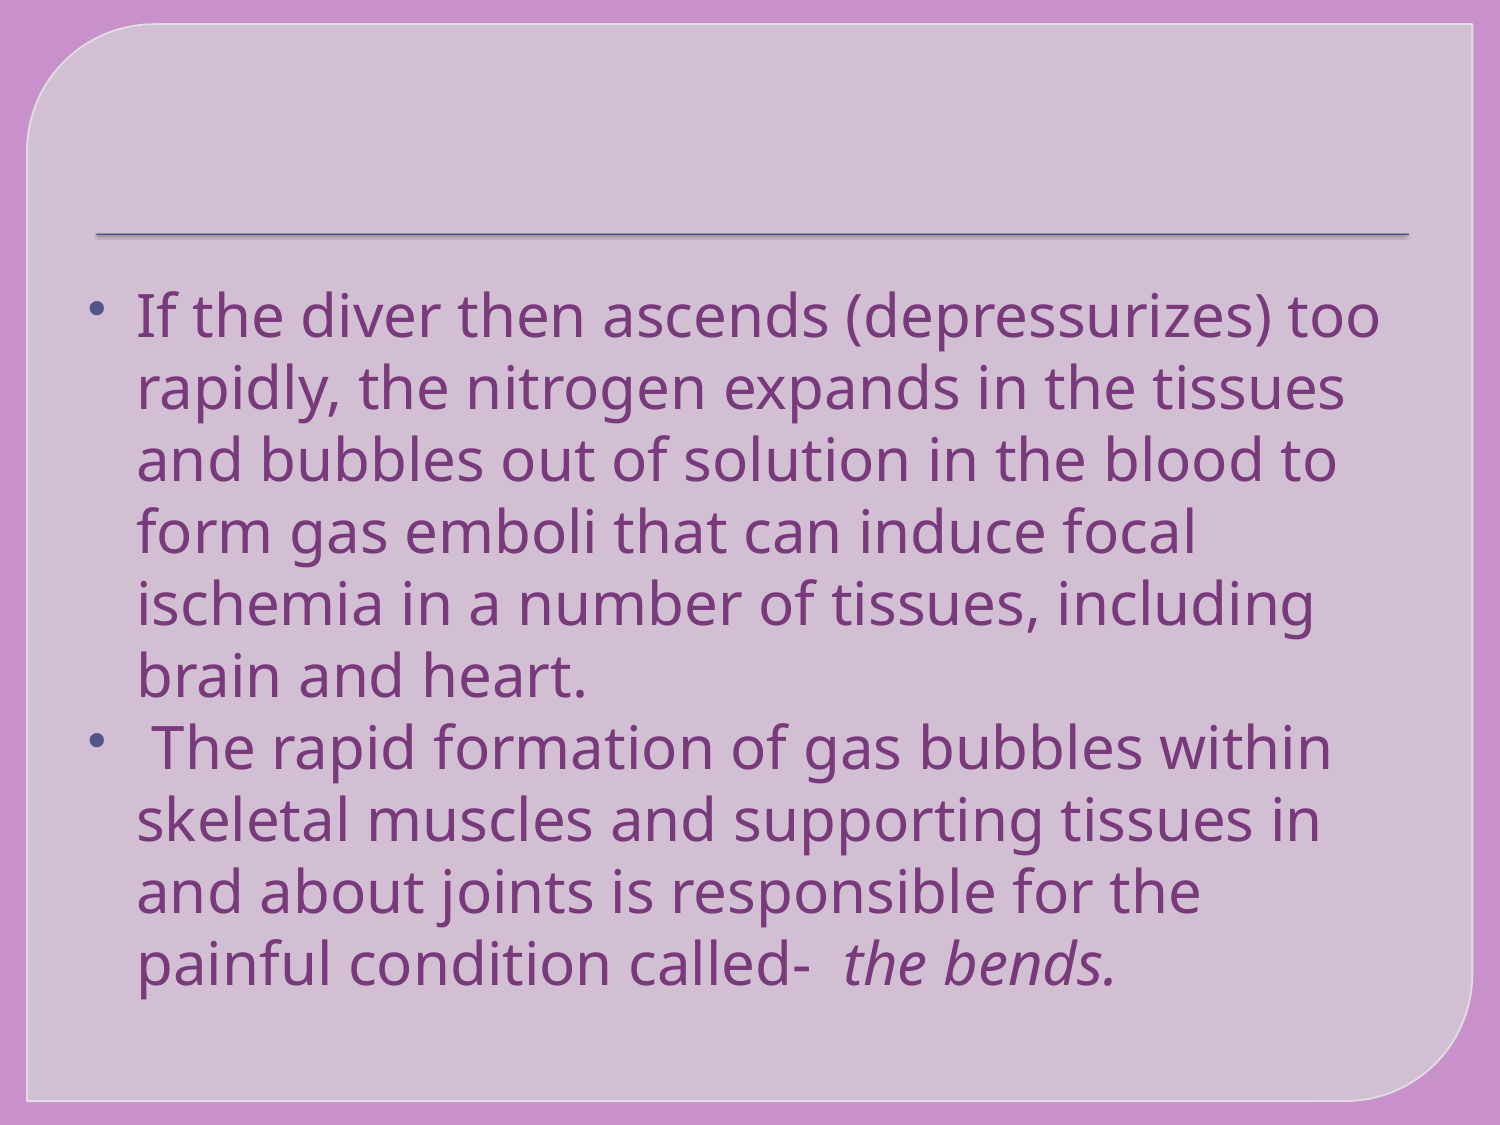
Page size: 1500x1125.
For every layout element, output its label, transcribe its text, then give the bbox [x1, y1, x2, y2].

list If the diver then ascends (depressurizes) too rapidly, the nitrogen expands in the tissues and bubbles out of solution in the blood to form gas emboli that can induce focal ischemia in a number of tissues, including brain and heart. The rapid formation of gas bubbles within skeletal muscles and supporting tissues in and about joints is responsible for the painful condition called- the bends. [75, 270, 1425, 1013]
